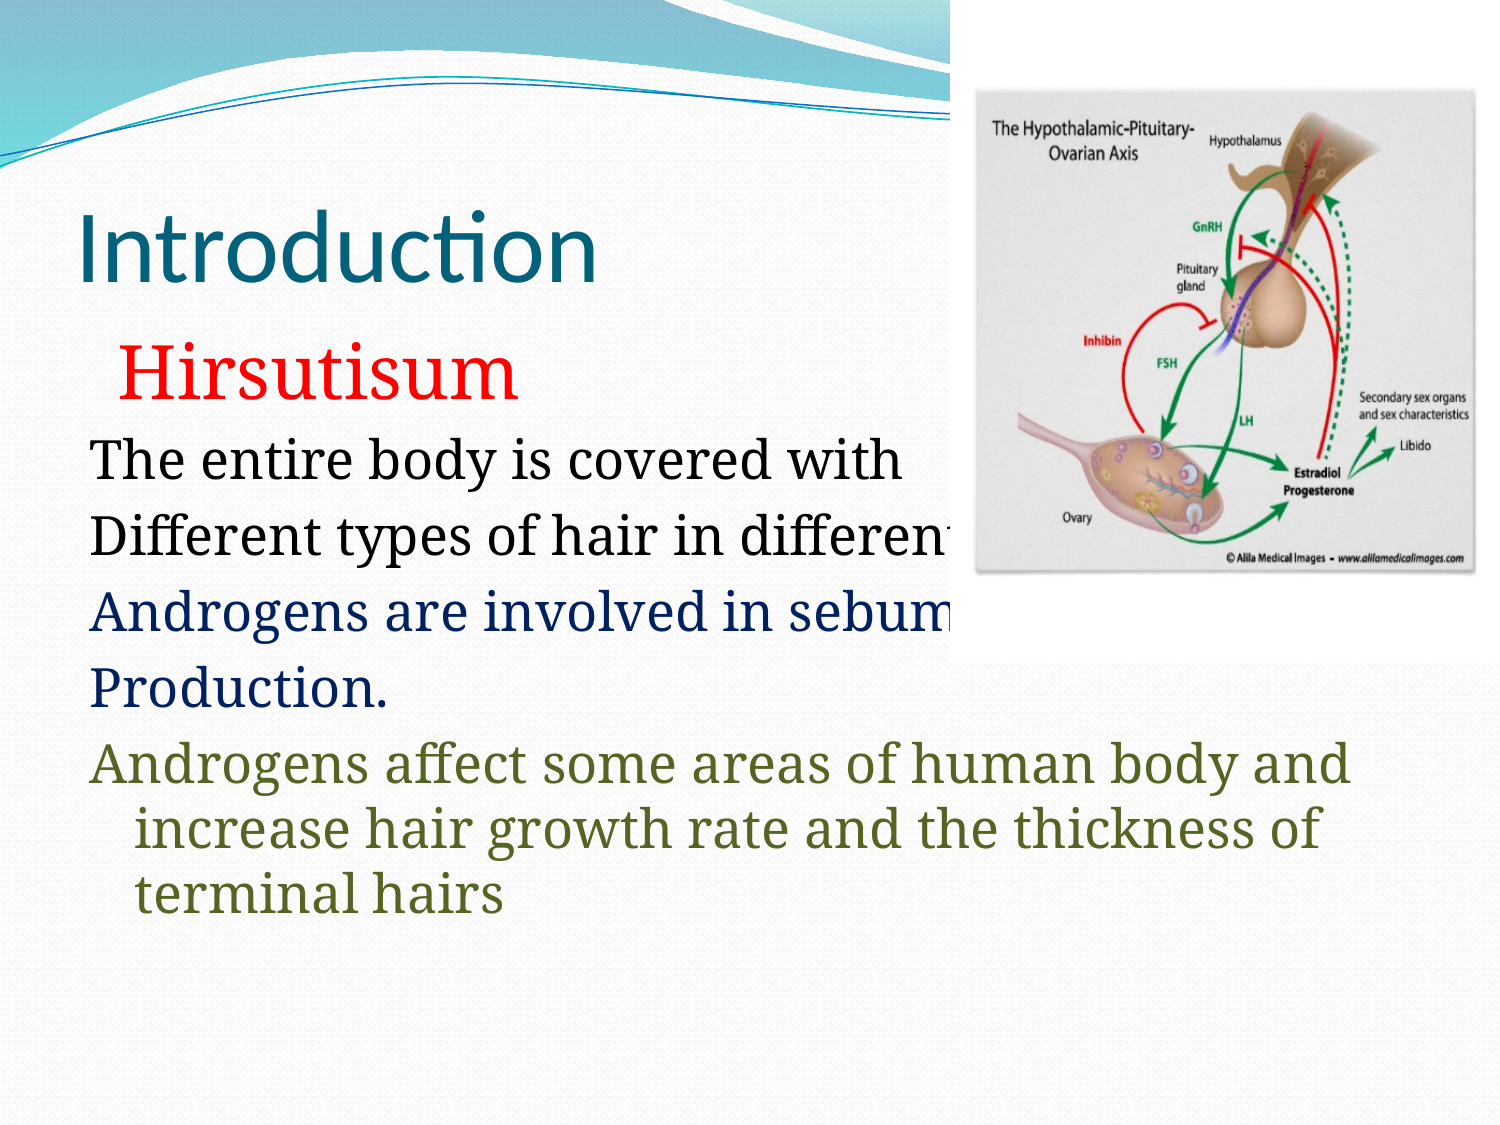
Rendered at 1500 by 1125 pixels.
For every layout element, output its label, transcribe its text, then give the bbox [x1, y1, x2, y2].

title Introduction [75, 115, 942, 303]
list Hirsutisum The entire body is covered with Different types of hair in different site Androgens are involved in sebum Production. Androgens affect some areas of human body and increase hair growth rate and the thickness of terminal hairs [75, 317, 1425, 1038]
picture [949, 0, 1500, 663]
